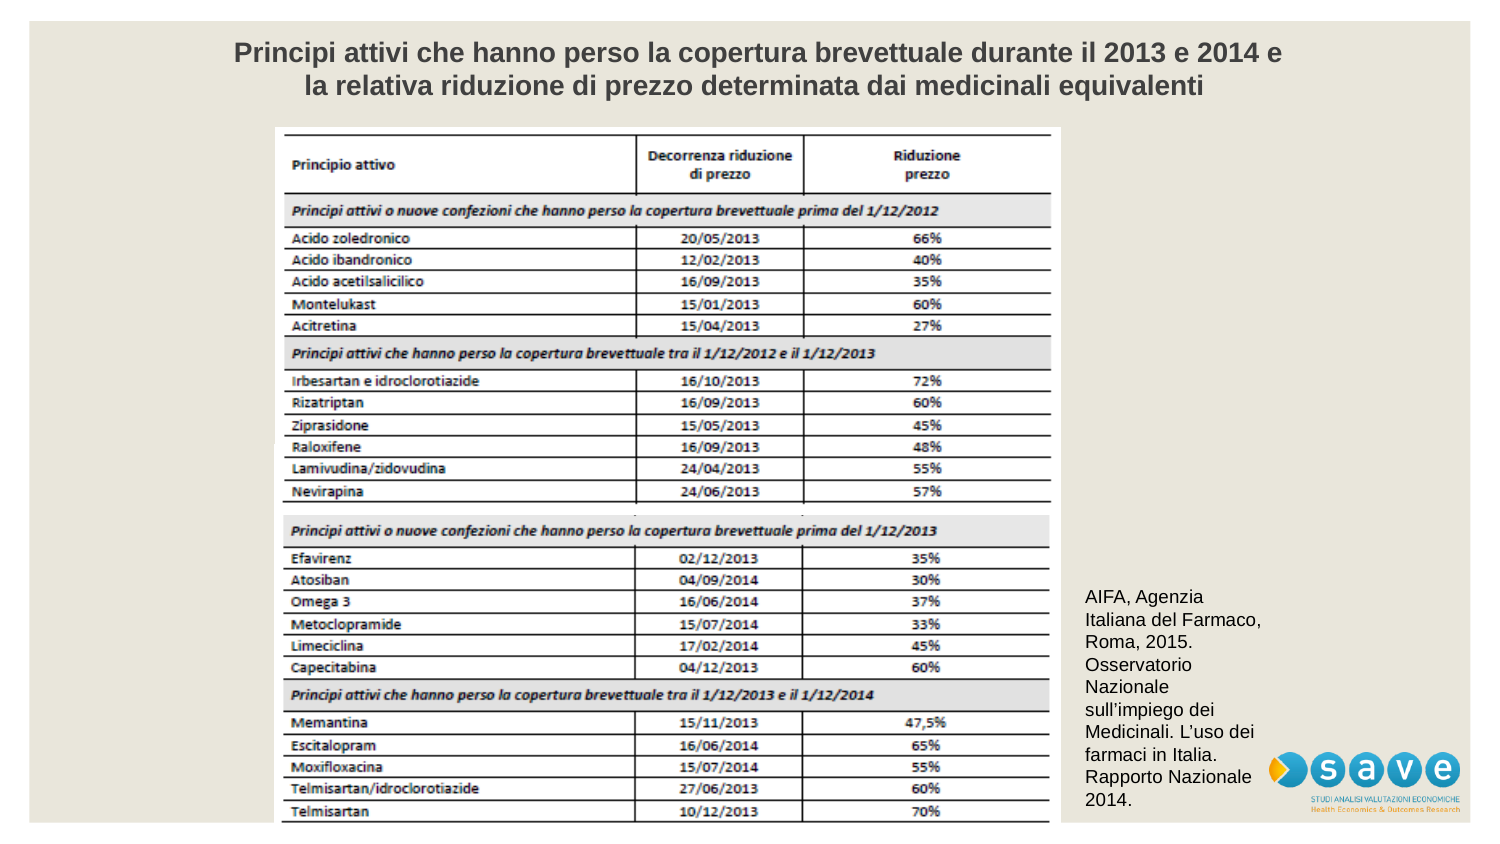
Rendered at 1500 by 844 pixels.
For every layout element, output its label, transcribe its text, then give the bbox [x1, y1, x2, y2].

title Principi attivi che hanno perso la copertura brevettuale durante il 2013 e 2014 e la relativa riduzione di prezzo determinata dai medicinali equivalenti [204, 25, 1313, 110]
picture [1280, 752, 1460, 812]
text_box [274, 127, 1062, 833]
text_box AIFA, Agenzia Italiana del Farmaco, Roma, 2015. Osservatorio Nazionale sull’impiego dei Medicinali. L’uso dei farmaci in Italia. Rapporto Nazionale 2014. [1076, 577, 1280, 818]
